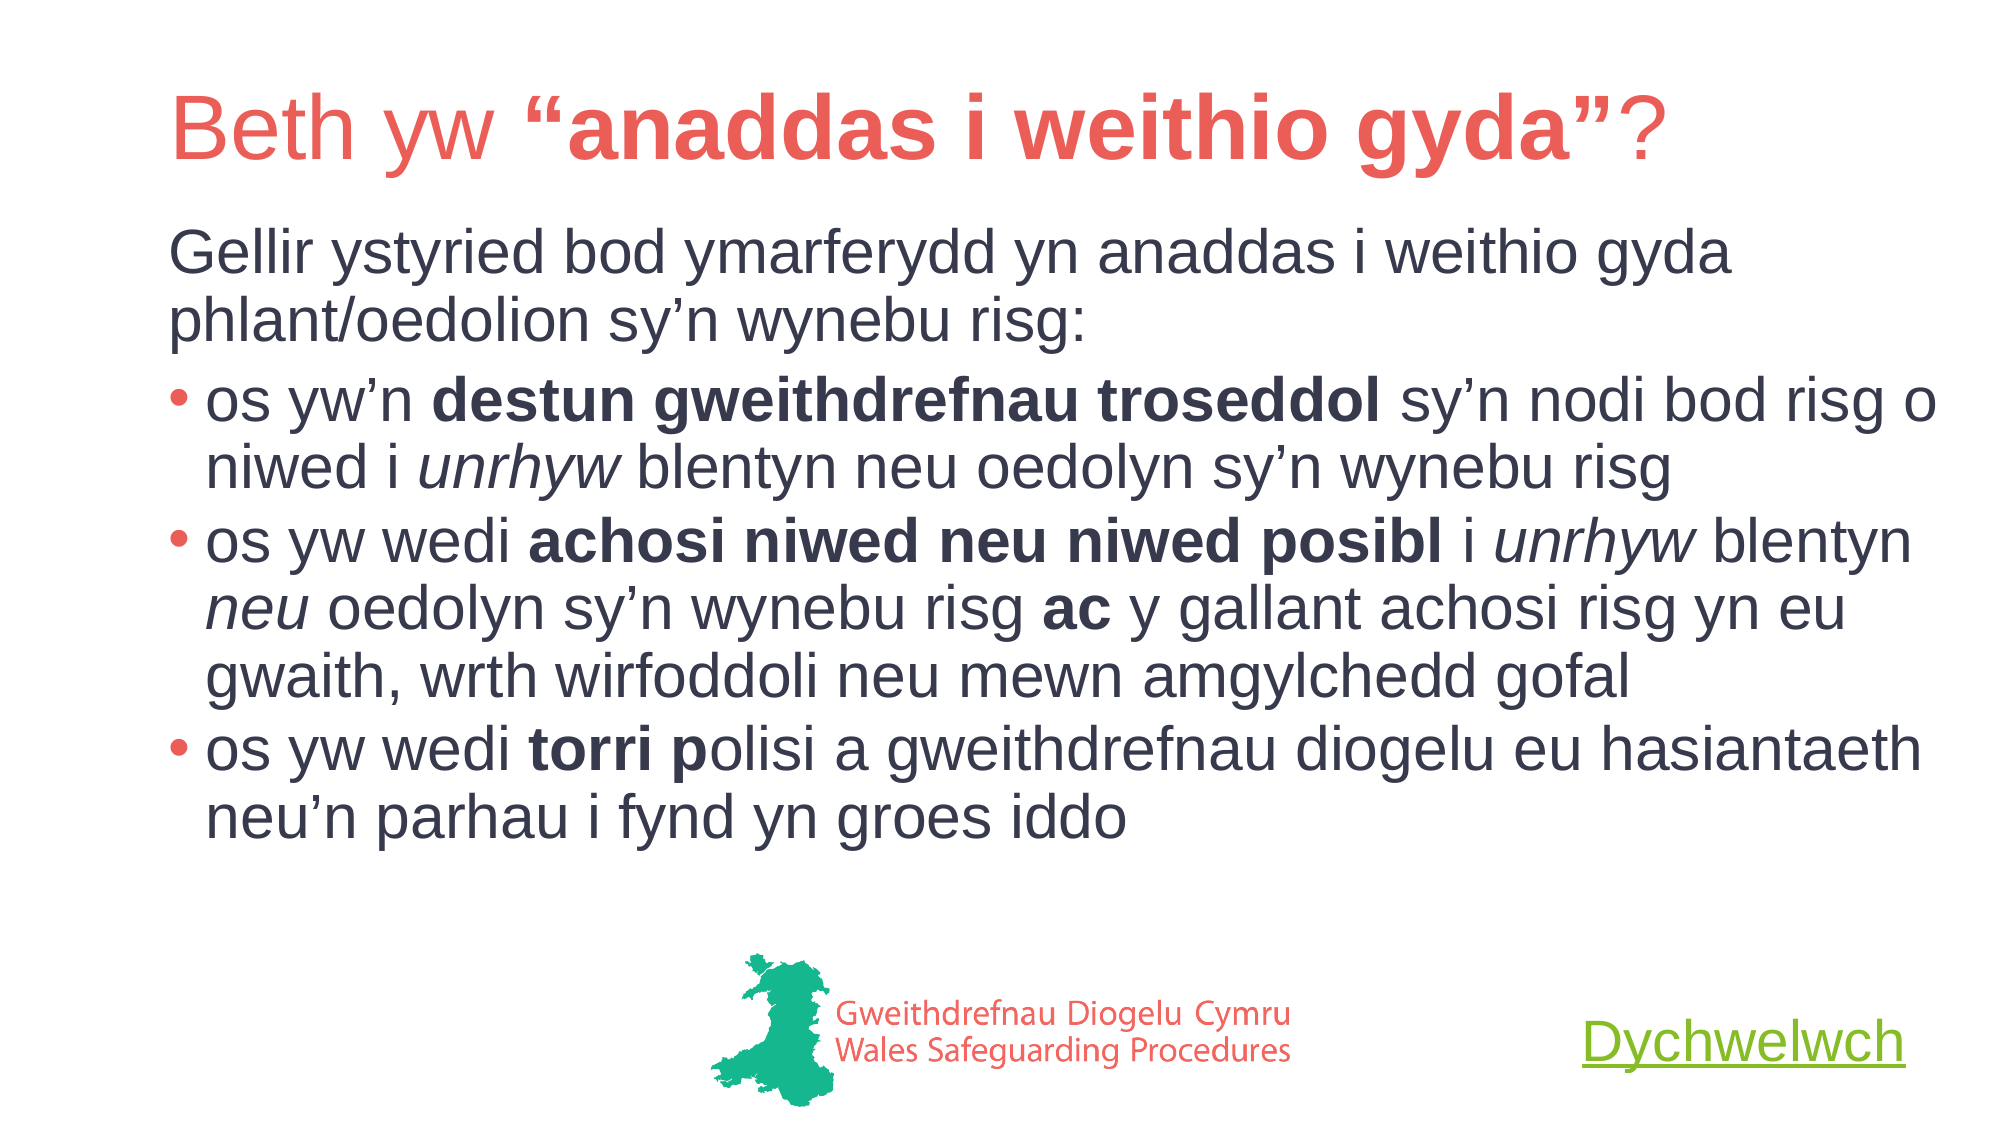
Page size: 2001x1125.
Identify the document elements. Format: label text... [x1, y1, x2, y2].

list Gellir ystyried bod ymarferydd yn anaddas i weithio gyda phlant/oedolion sy’n wynebu risg: os yw’n destun gweithdrefnau troseddol sy’n nodi bod risg o niwed i unrhyw blentyn neu oedolyn sy’n wynebu risg os yw wedi achosi niwed neu niwed posibl i unrhyw blentyn neu oedolyn sy’n wynebu risg ac y gallant achosi risg yn eu gwaith, wrth wirfoddoli neu mewn amgylchedd gofal os yw wedi torri polisi a gweithdrefnau diogelu eu hasiantaeth neu’n parhau i fynd yn groes iddo [153, 212, 1970, 1114]
text_box Dychwelwch [1566, 995, 2000, 1081]
title Beth yw “anaddas i weithio gyda”? [154, 78, 1880, 182]
